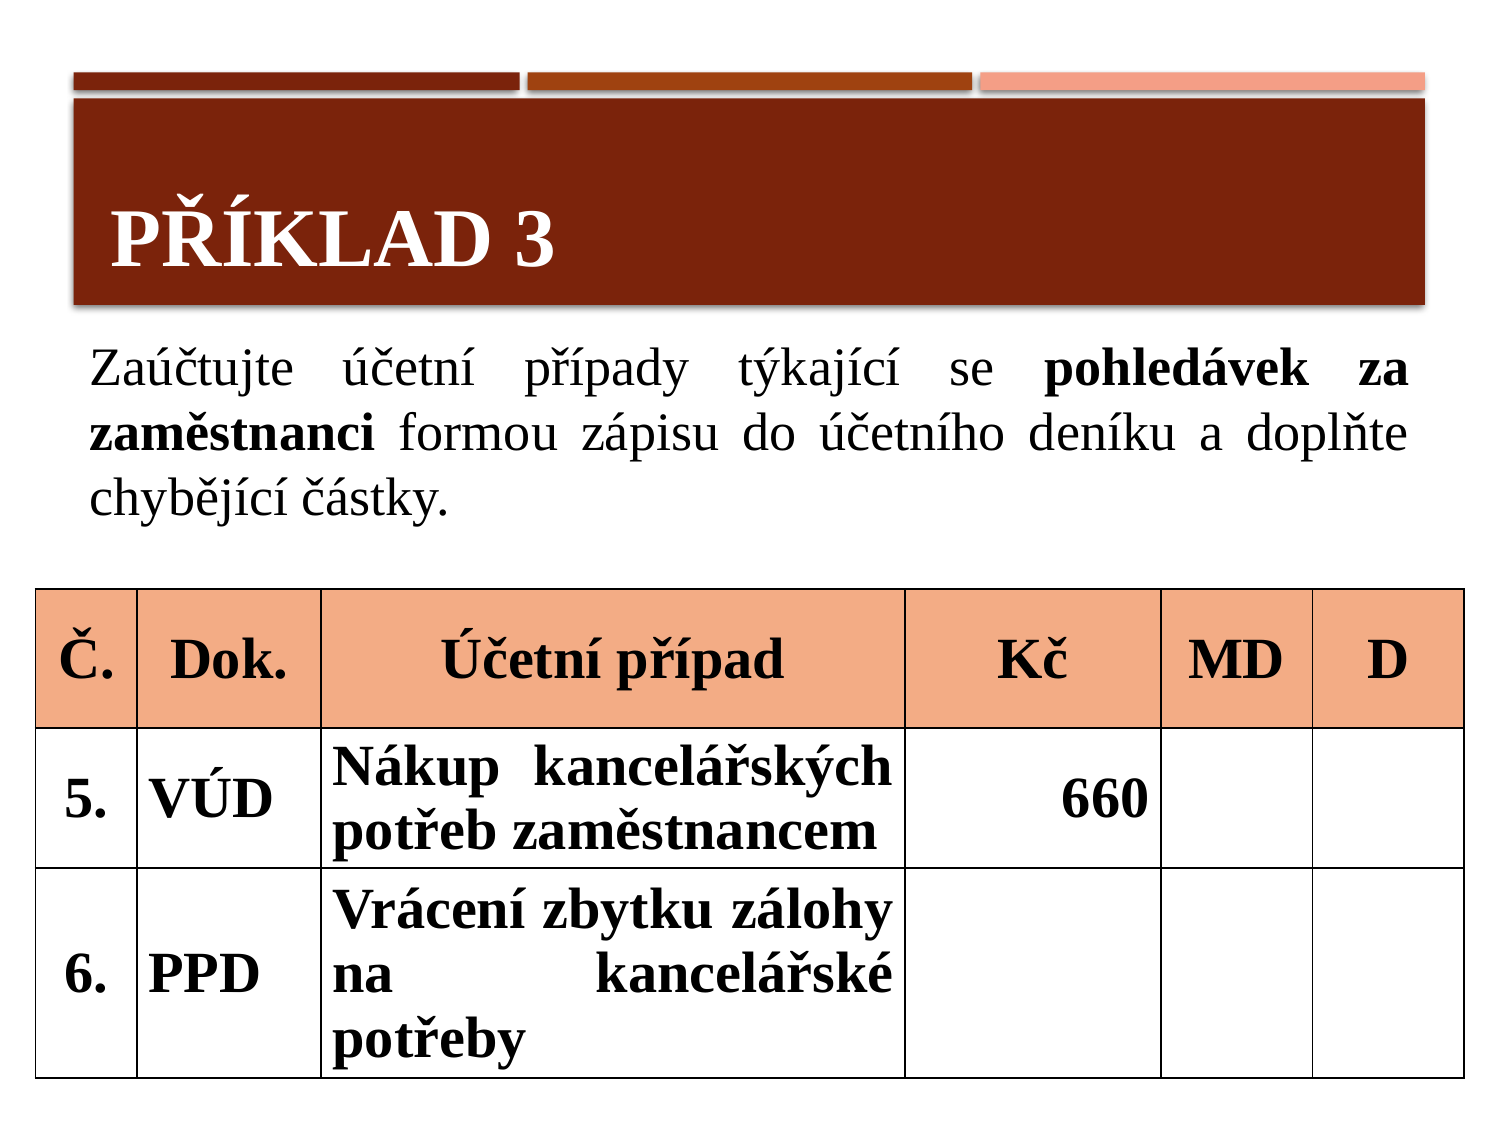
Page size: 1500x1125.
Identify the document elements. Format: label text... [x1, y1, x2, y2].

table_cell Vrácení zbytku zálohy na kancelářské potřeby [322, 869, 904, 1077]
table_header Kč [906, 590, 1160, 727]
table_cell Nákup kancelářských potřeb zaměstnancem [322, 729, 904, 867]
table_cell [906, 869, 1160, 1077]
table_cell PPD [138, 869, 320, 1077]
table_cell VÚD [138, 729, 320, 867]
table_header D [1313, 590, 1463, 727]
table_header Č. [36, 590, 136, 727]
table_cell [1313, 869, 1463, 1077]
table_header MD [1162, 590, 1312, 727]
table_header Dok. [138, 590, 320, 727]
table_cell 5. [36, 729, 136, 867]
table_cell [1162, 729, 1312, 867]
text_box Zaúčtujte účetní případy týkající se pohledávek za zaměstnanci formou zápisu do účetního deníku a doplňte chybějící částky. [74, 323, 1426, 534]
table_cell [1162, 869, 1312, 1077]
title Příklad 3 [95, 112, 1406, 291]
table_cell 6. [36, 869, 136, 1077]
table_header Účetní případ [322, 590, 904, 727]
table_cell 660 [906, 729, 1160, 867]
table_cell [1313, 729, 1463, 867]
